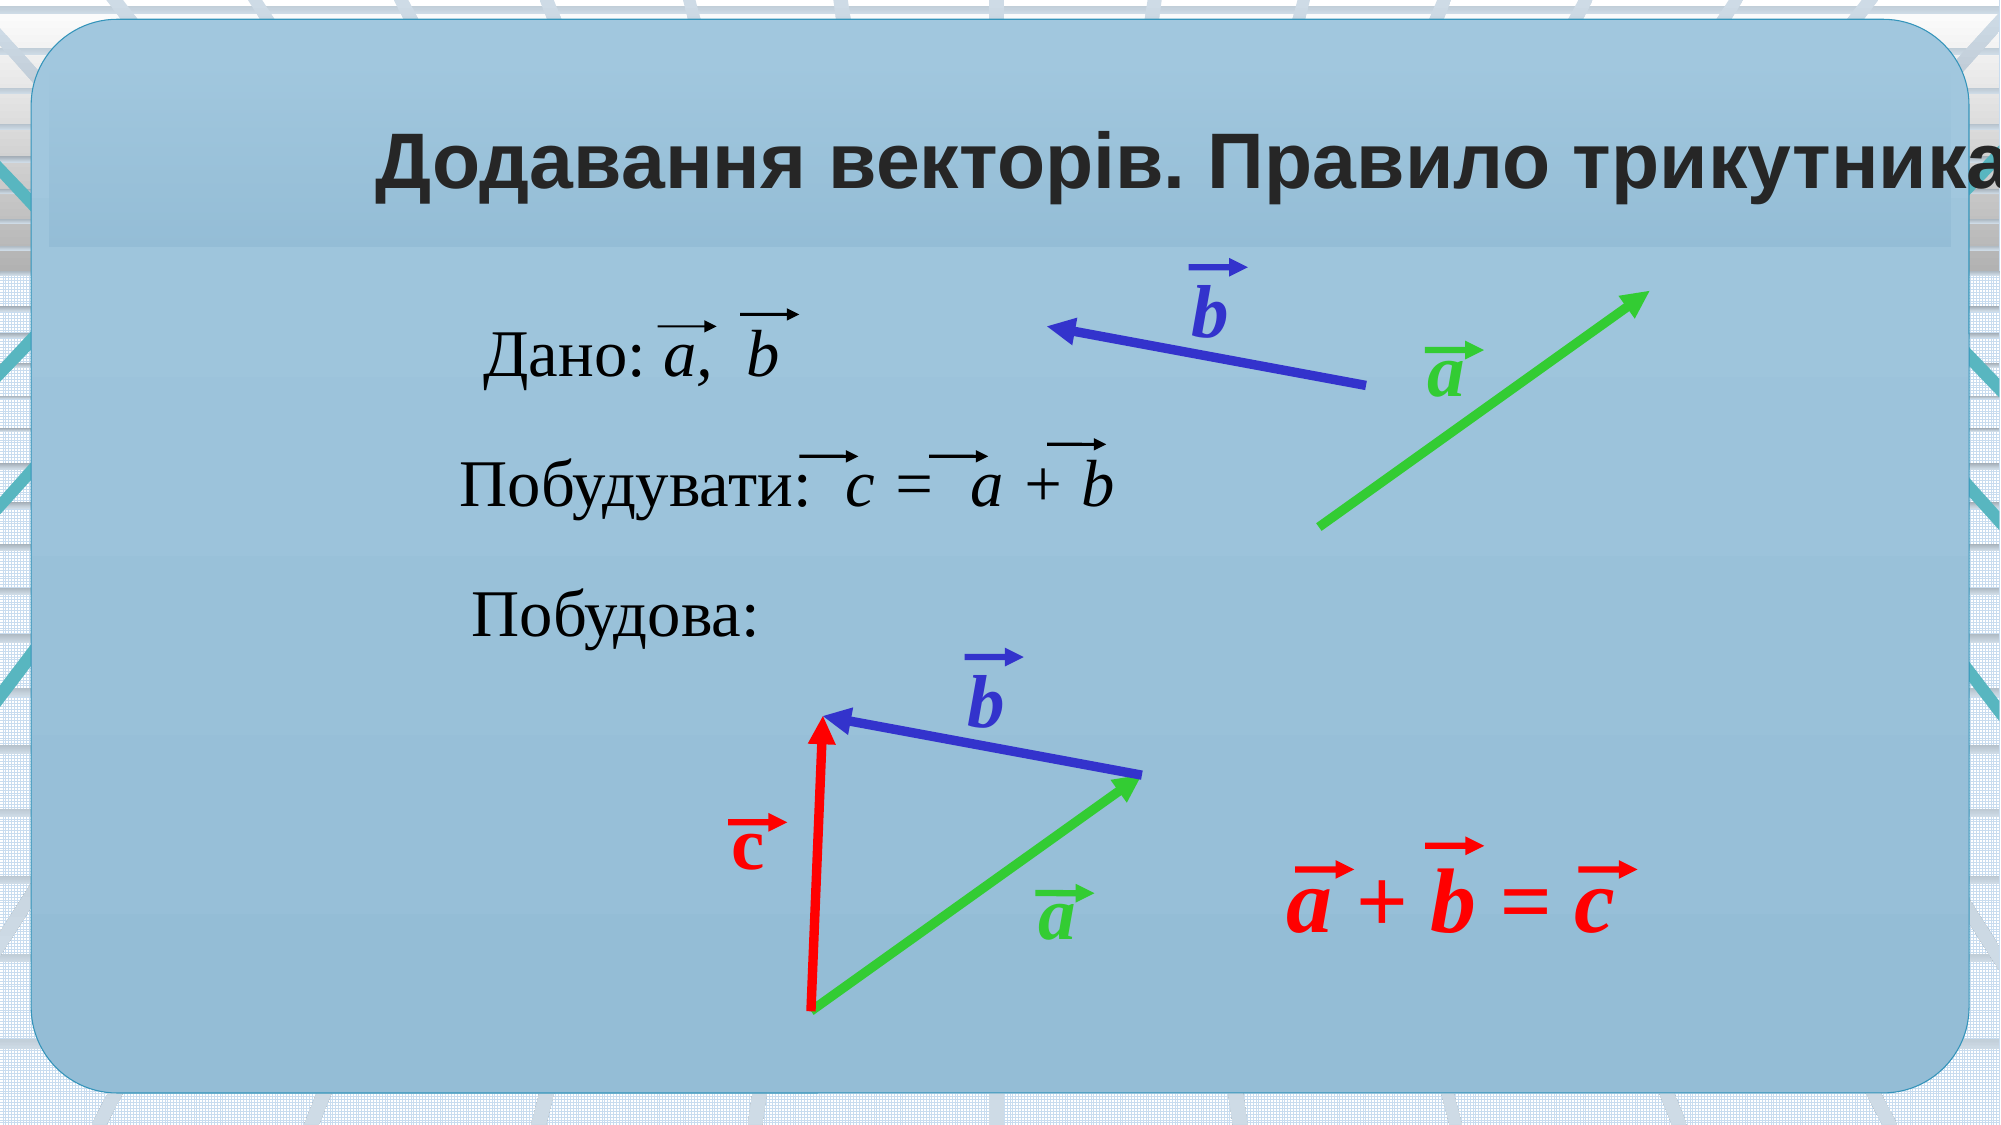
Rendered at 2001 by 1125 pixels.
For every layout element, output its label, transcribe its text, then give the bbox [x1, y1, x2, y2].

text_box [444, 432, 1142, 528]
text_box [1271, 833, 1650, 961]
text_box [1318, 290, 1650, 528]
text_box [716, 716, 823, 1012]
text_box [1047, 255, 1367, 386]
text_box [30, 18, 1970, 1094]
title Додавання векторів. Правило трикутника. [49, 66, 1951, 247]
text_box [823, 776, 1142, 1012]
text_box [468, 302, 965, 398]
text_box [822, 645, 1142, 776]
text_box Побудова: [456, 562, 1000, 658]
